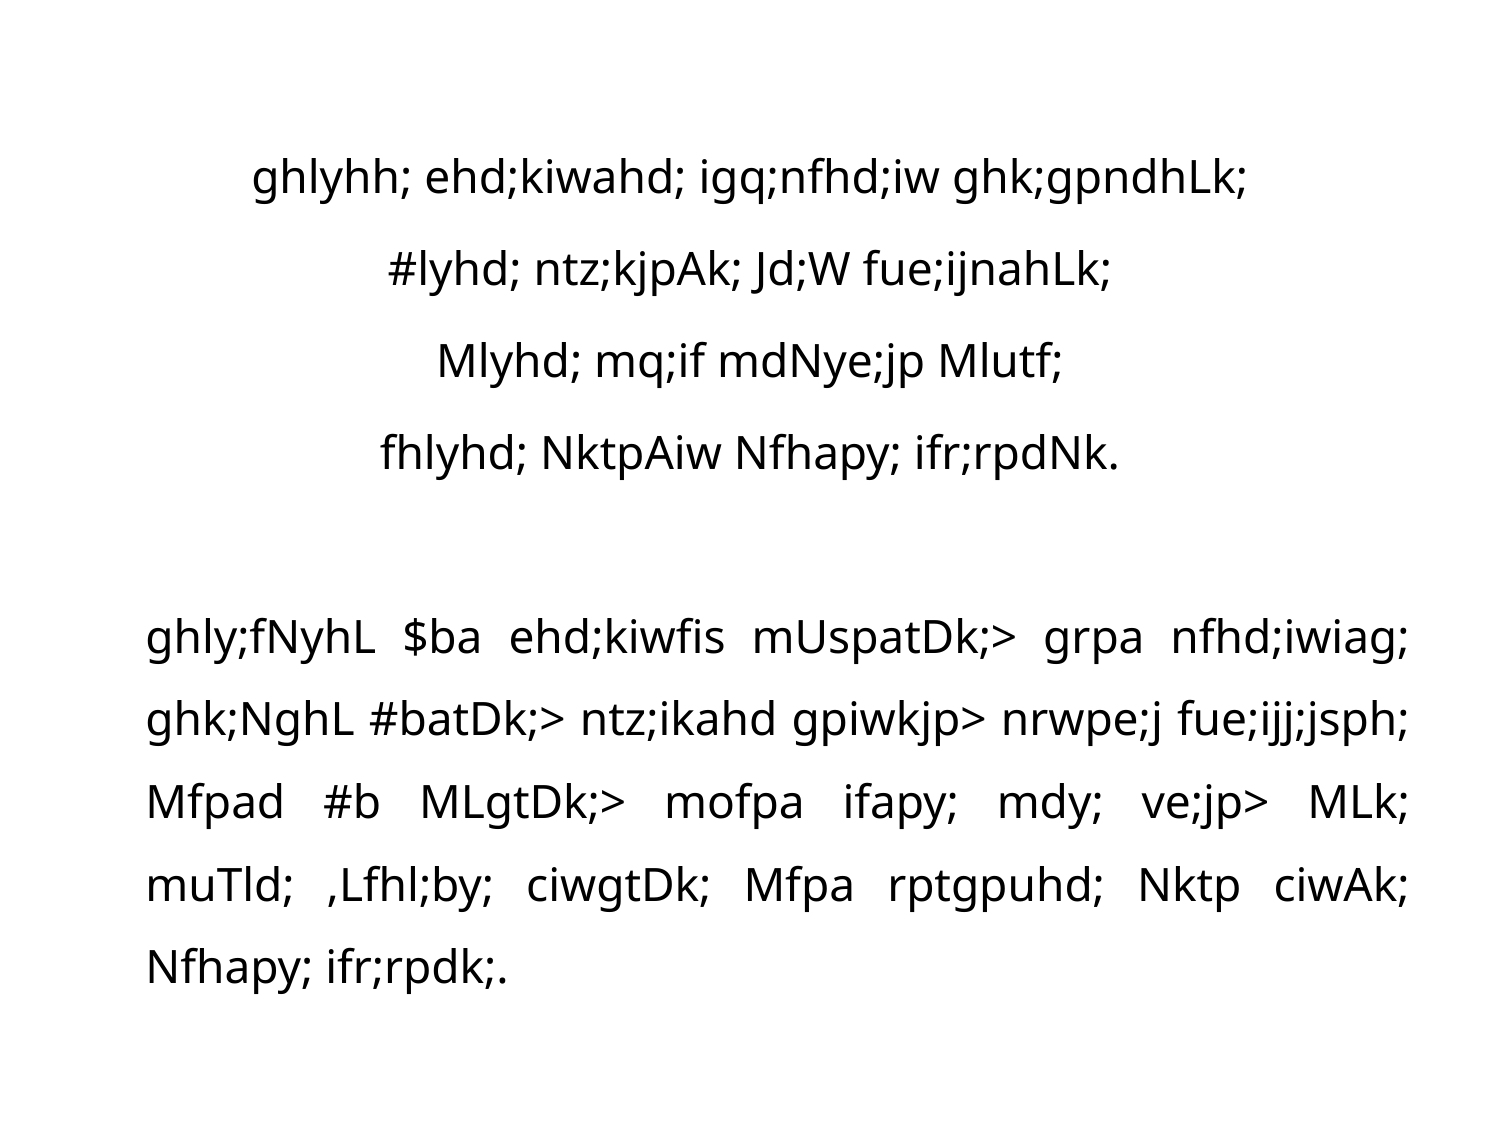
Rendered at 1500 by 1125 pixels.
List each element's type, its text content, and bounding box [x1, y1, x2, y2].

list ghlyhh; ehd;kiwahd; igq;nfhd;iw ghk;gpndhLk; #lyhd; ntz;kjpAk; Jd;W fue;ijnahLk; Mlyhd; mq;if mdNye;jp Mlutf; fhlyhd; NktpAiw Nfhapy; ifr;rpdNk. ghly;fNyhL $ba ehd;kiwfis mUspatDk;> grpa nfhd;iwiag; ghk;NghL #batDk;> ntz;ikahd gpiwkjp> nrwpe;j fue;ijj;jsph; Mfpad #b MLgtDk;> mofpa ifapy; mdy; ve;jp> MLk; muTld; ,Lfhl;by; ciwgtDk; Mfpa rptgpuhd; Nktp ciwAk; Nfhapy; ifr;rpdk;. [75, 112, 1425, 1005]
